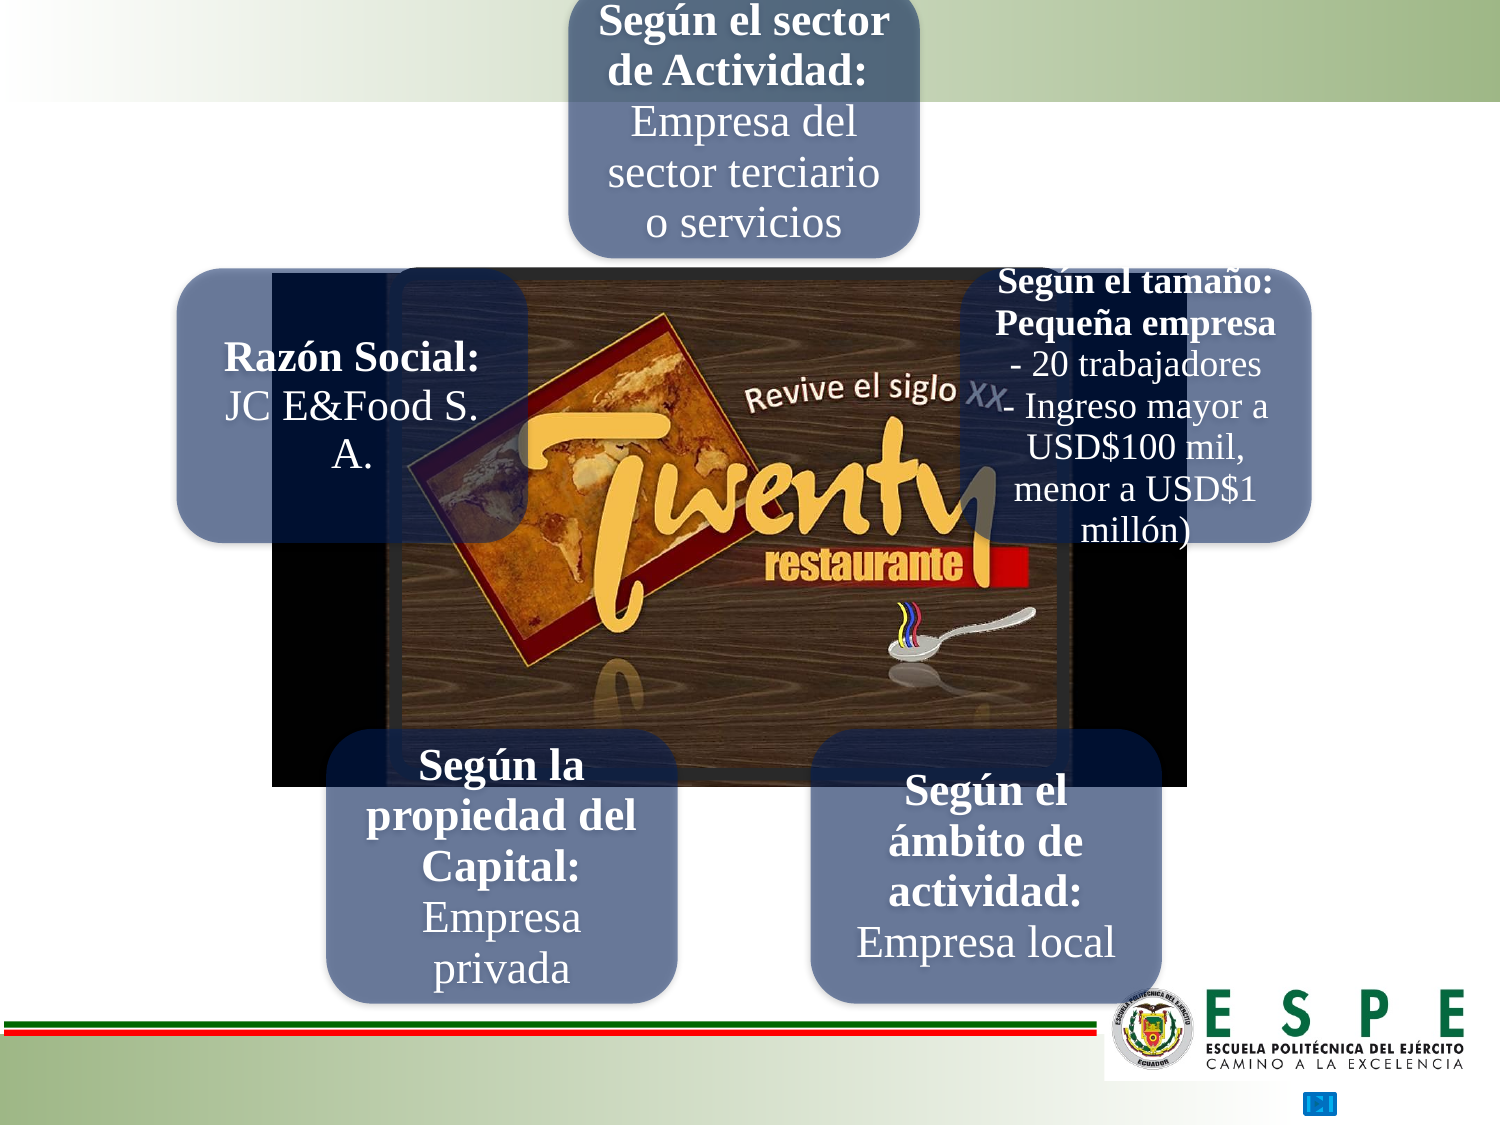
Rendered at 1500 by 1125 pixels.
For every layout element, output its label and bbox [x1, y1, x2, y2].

text_box [1303, 1092, 1337, 1116]
text_box [41, 0, 1448, 1083]
picture [1448, 976, 1483, 1081]
